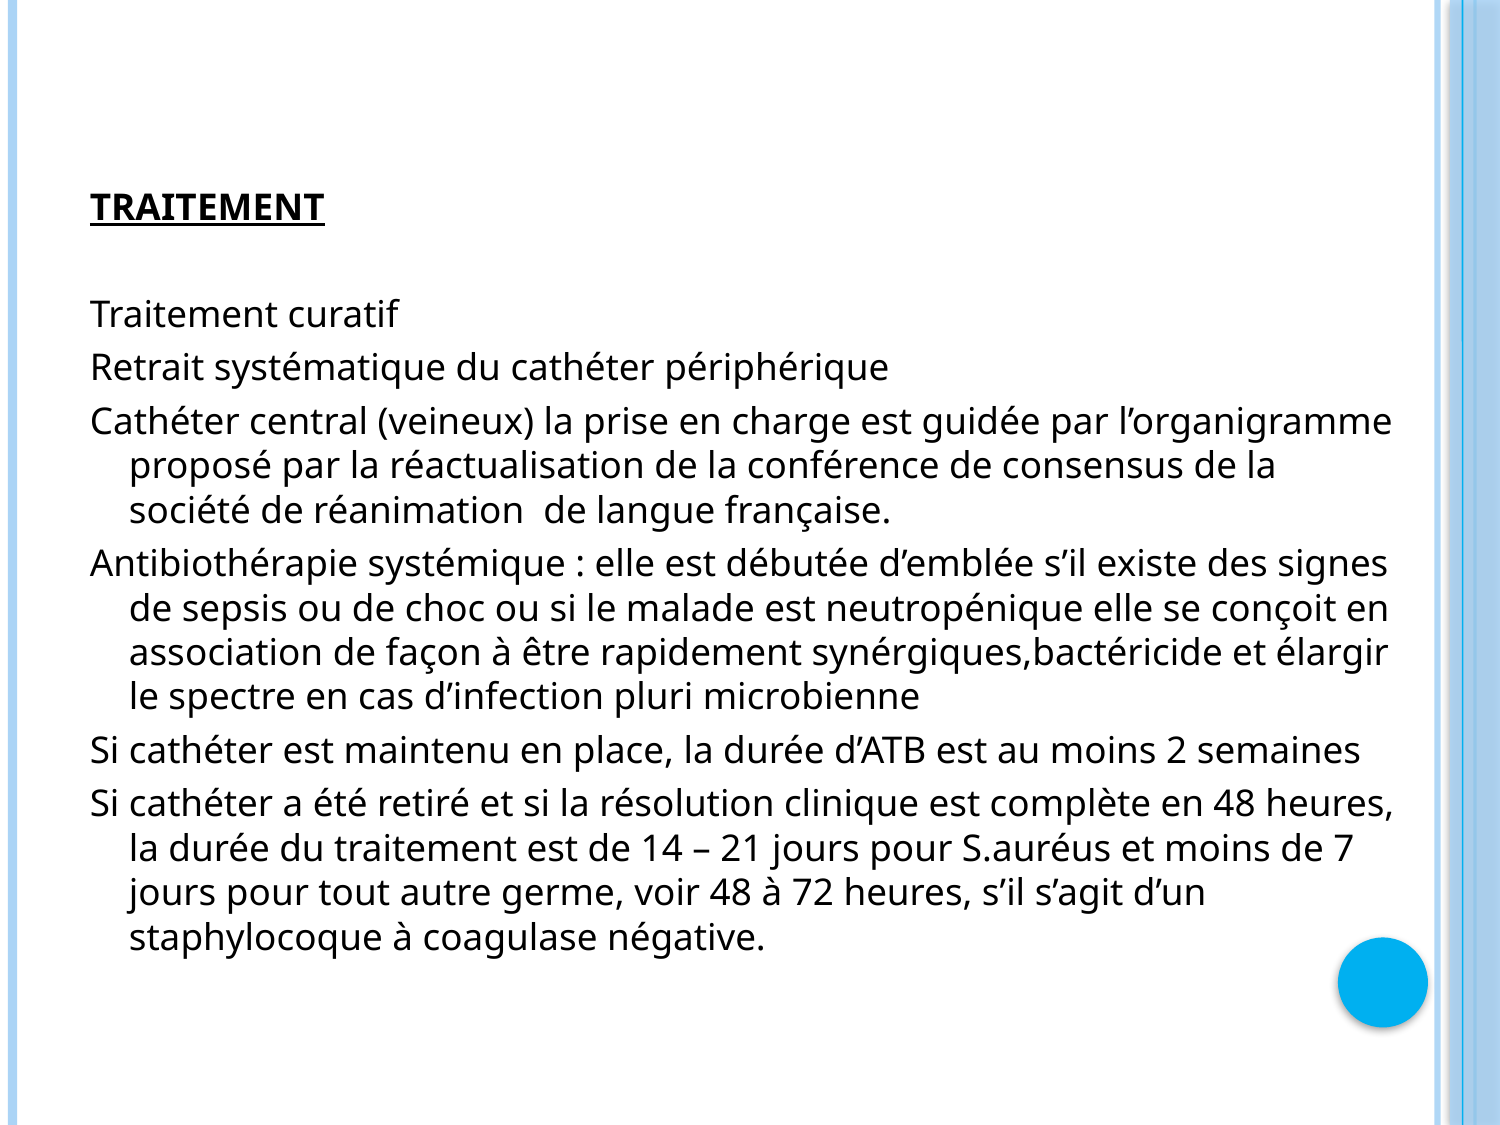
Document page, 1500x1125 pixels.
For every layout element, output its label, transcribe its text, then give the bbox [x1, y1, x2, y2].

list TRAITEMENT Traitement curatif Retrait systématique du cathéter périphérique Cathéter central (veineux) la prise en charge est guidée par l’organigramme proposé par la réactualisation de la conférence de consensus de la société de réanimation de langue française. Antibiothérapie systémique : elle est débutée d’emblée s’il existe des signes de sepsis ou de choc ou si le malade est neutropénique elle se conçoit en association de façon à être rapidement synérgiques,bactéricide et élargir le spectre en cas d’infection pluri microbienne Si cathéter est maintenu en place, la durée d’ATB est au moins 2 semaines Si cathéter a été retiré et si la résolution clinique est complète en 48 heures, la durée du traitement est de 14 – 21 jours pour S.auréus et moins de 7 jours pour tout autre germe, voir 48 à 72 heures, s’il s’agit d’un staphylocoque à coagulase négative. [75, 175, 1425, 1005]
